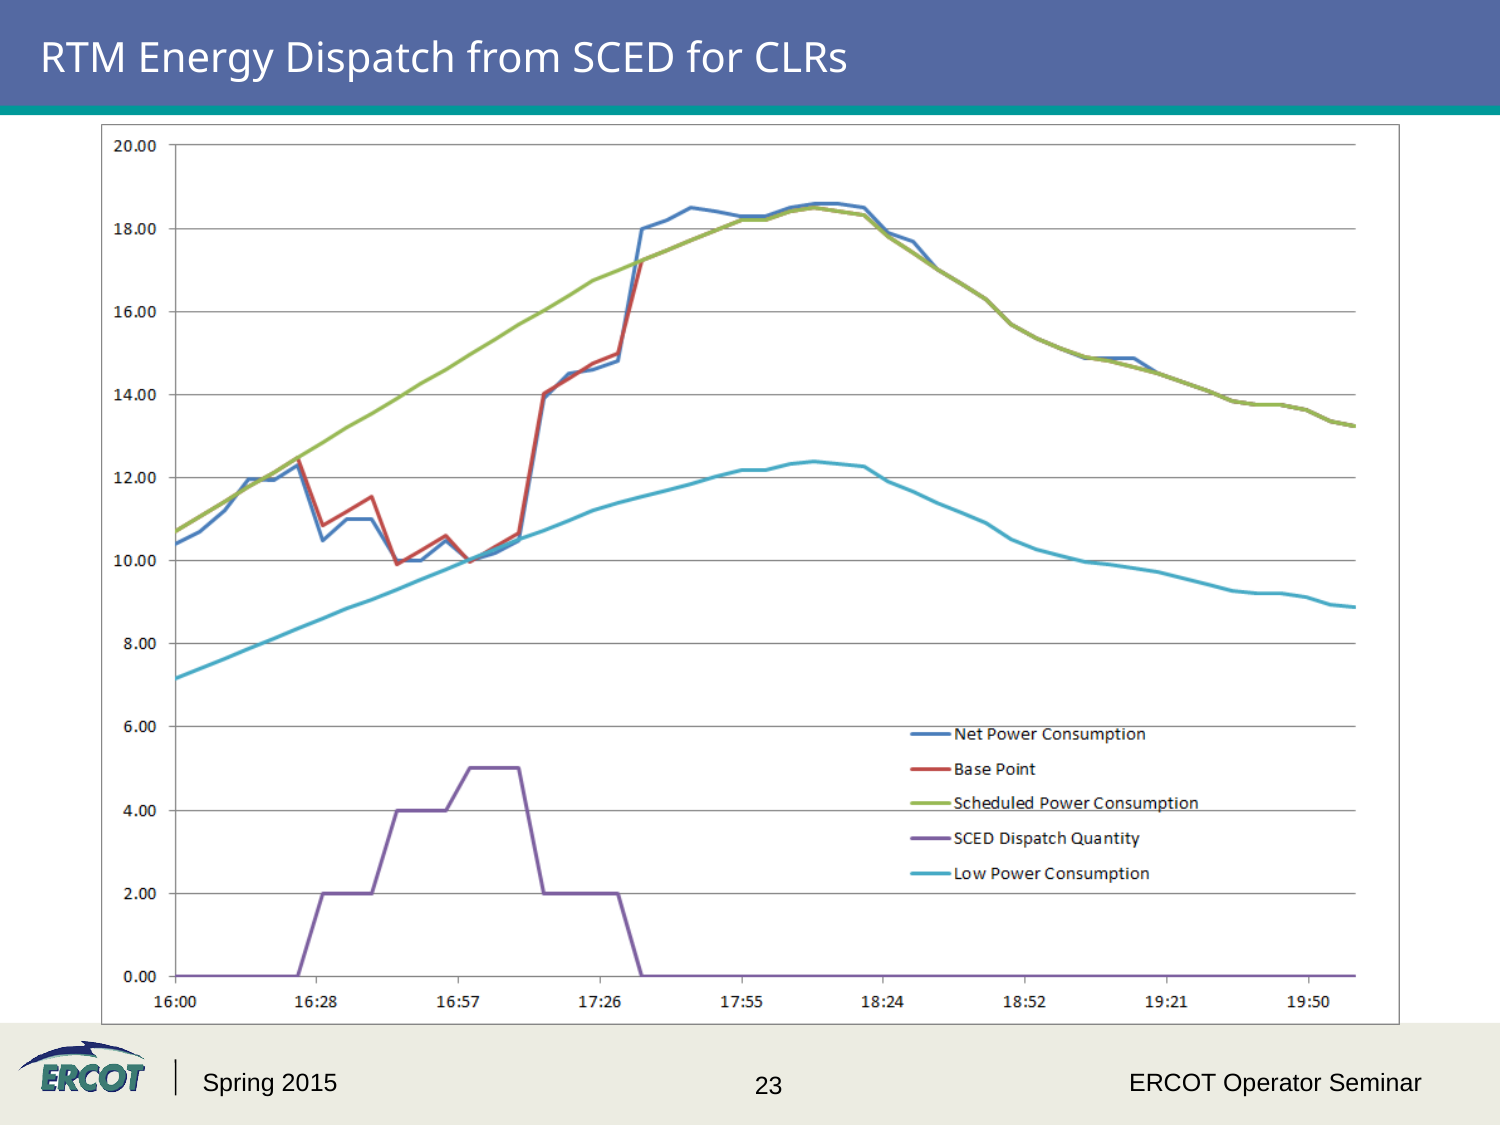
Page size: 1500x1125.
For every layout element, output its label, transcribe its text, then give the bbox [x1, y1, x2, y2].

picture [10, 1031, 151, 1111]
slide_number Spring 2015 [187, 1059, 538, 1125]
picture [101, 124, 1401, 1026]
footer ERCOT Operator Seminar [1024, 1059, 1438, 1125]
title RTM Energy Dispatch from SCED for CLRs [24, 0, 1451, 113]
